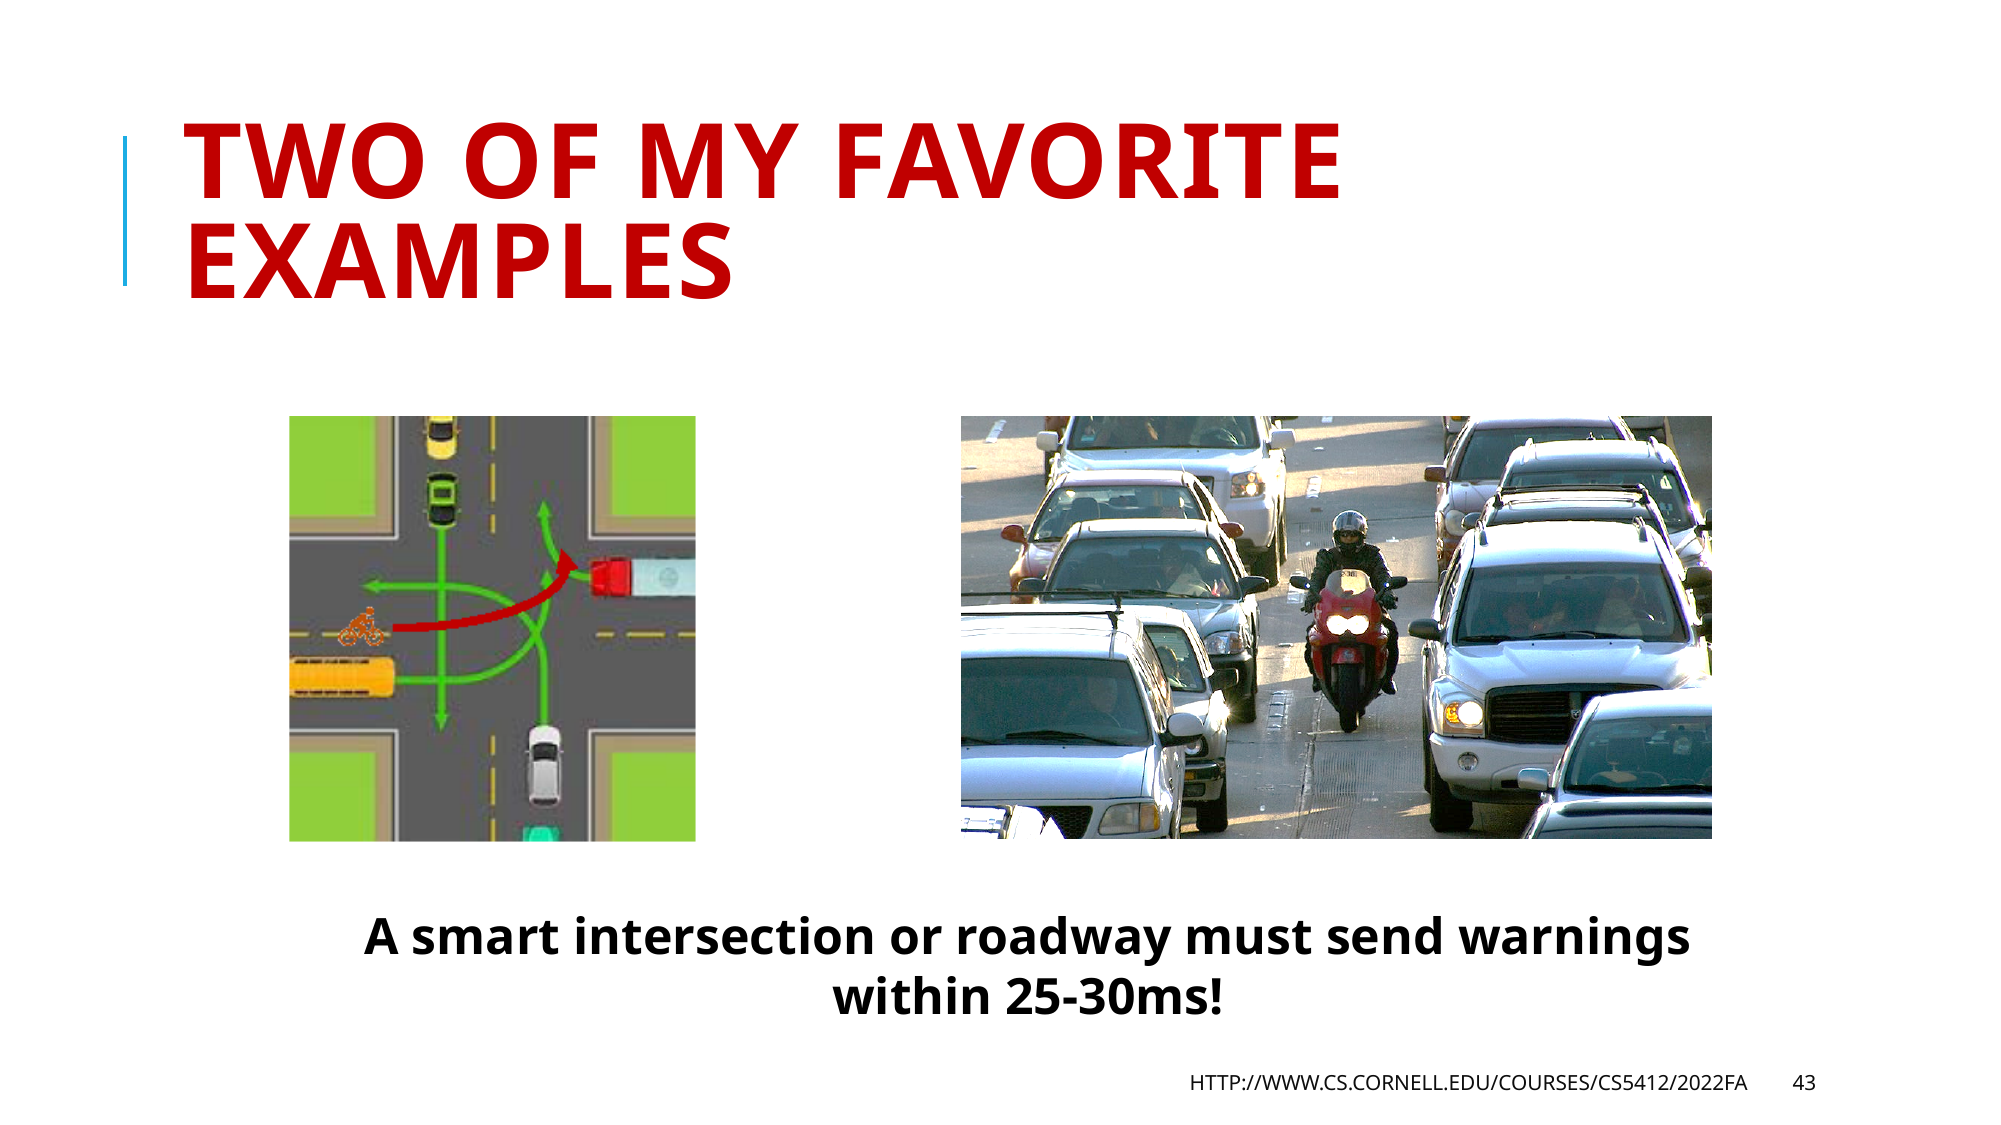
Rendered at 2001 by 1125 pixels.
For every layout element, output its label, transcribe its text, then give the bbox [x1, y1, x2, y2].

picture [961, 416, 1712, 839]
slide_number 43 [1777, 1061, 1938, 1107]
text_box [288, 416, 699, 845]
text_box A smart intersection or roadway must send warnings within 25-30ms! [277, 897, 1778, 1032]
title Two of my favorite examples [168, 96, 1763, 342]
footer http://www.cs.cornell.edu/courses/cs5412/2022fa [794, 1061, 1763, 1107]
